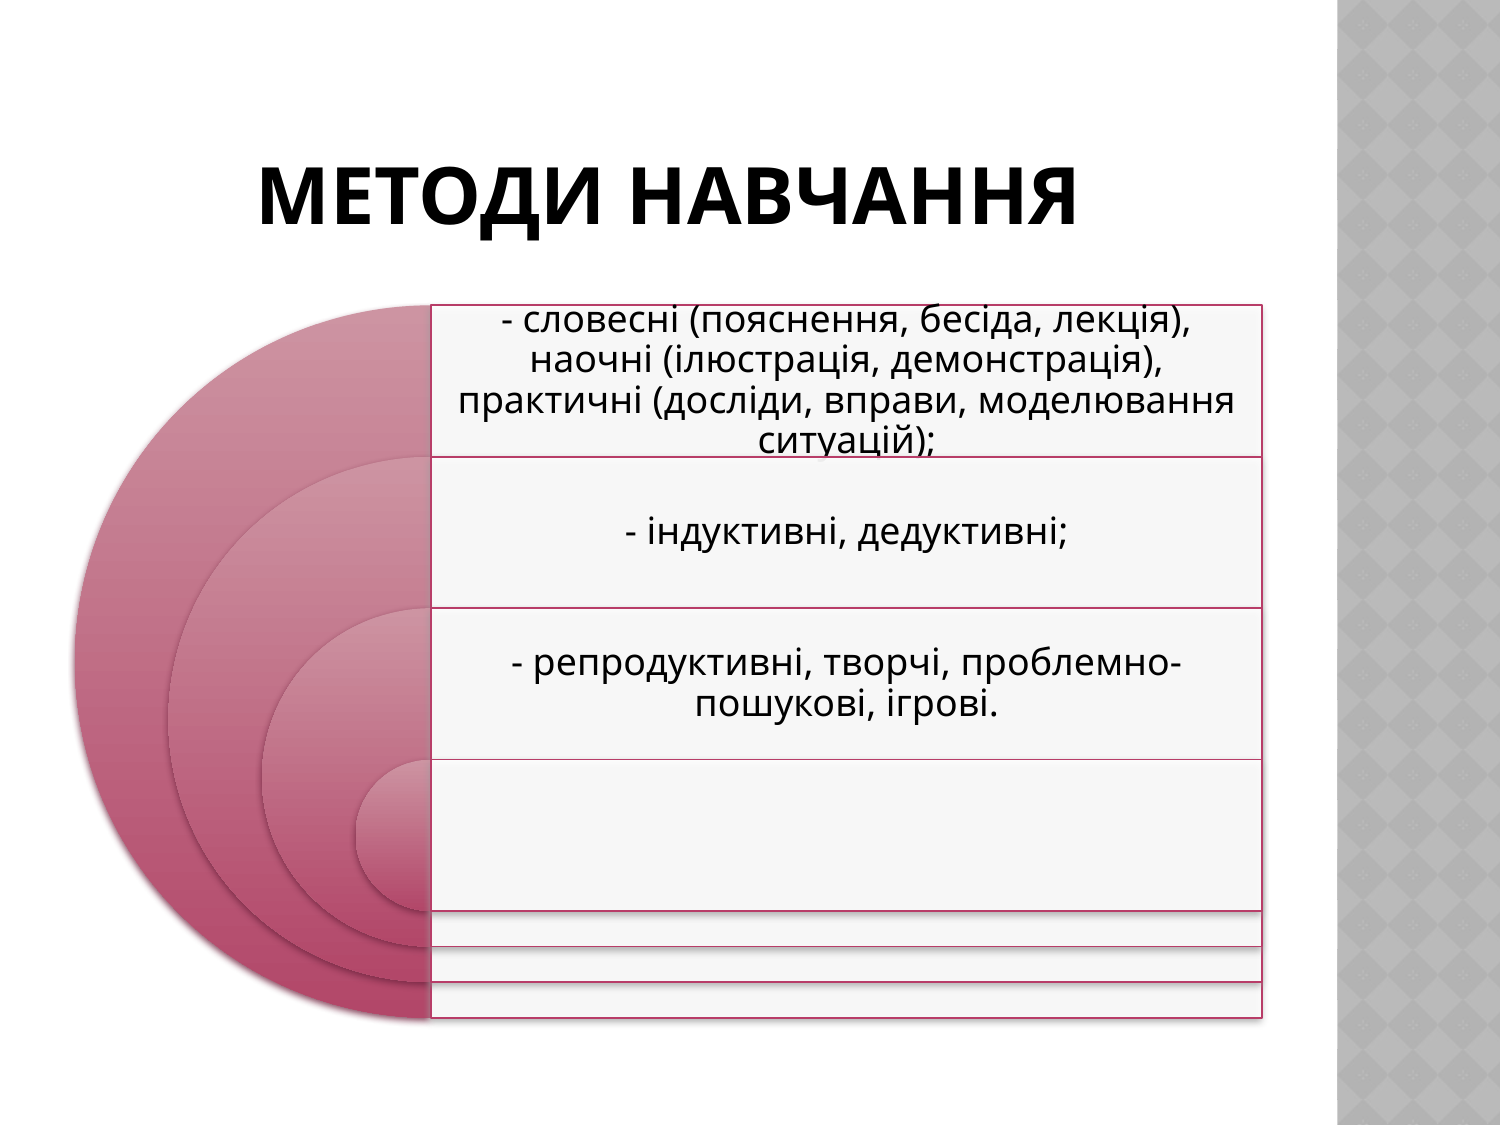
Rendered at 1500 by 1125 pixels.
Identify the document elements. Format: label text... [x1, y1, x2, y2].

title Методи навчання [75, 52, 1263, 240]
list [74, 263, 1263, 1060]
